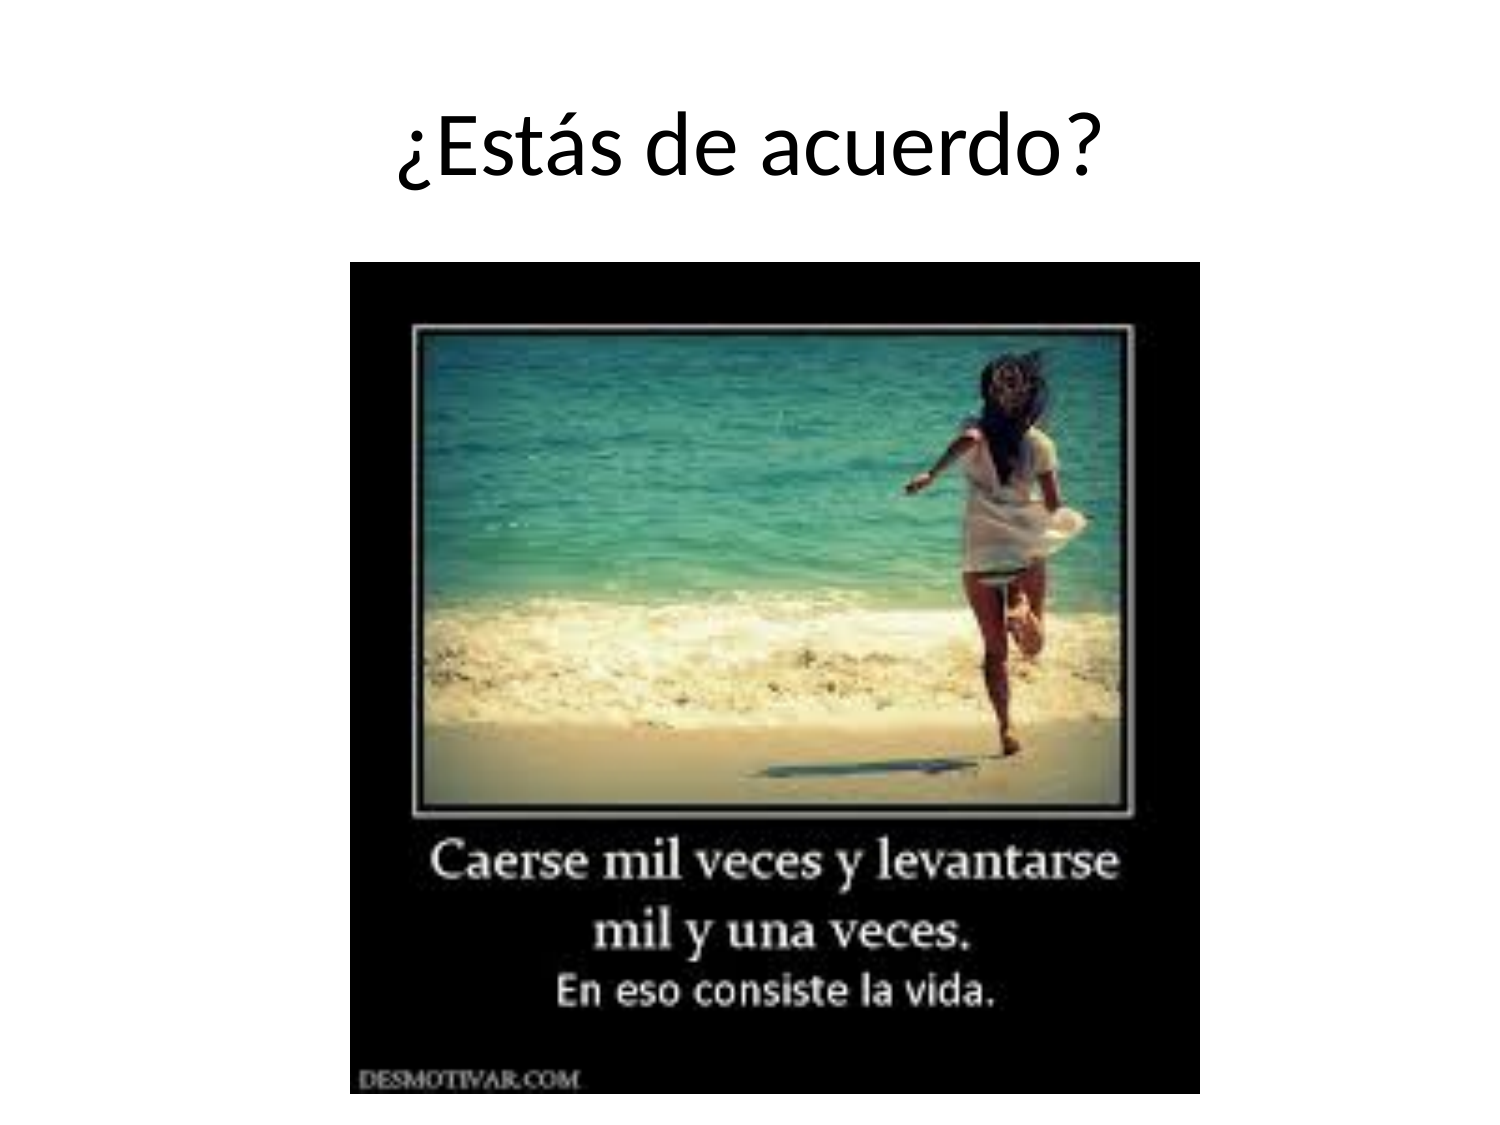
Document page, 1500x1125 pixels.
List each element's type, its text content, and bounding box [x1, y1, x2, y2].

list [349, 262, 1201, 1094]
title ¿Estás de acuerdo? [75, 45, 1425, 233]
